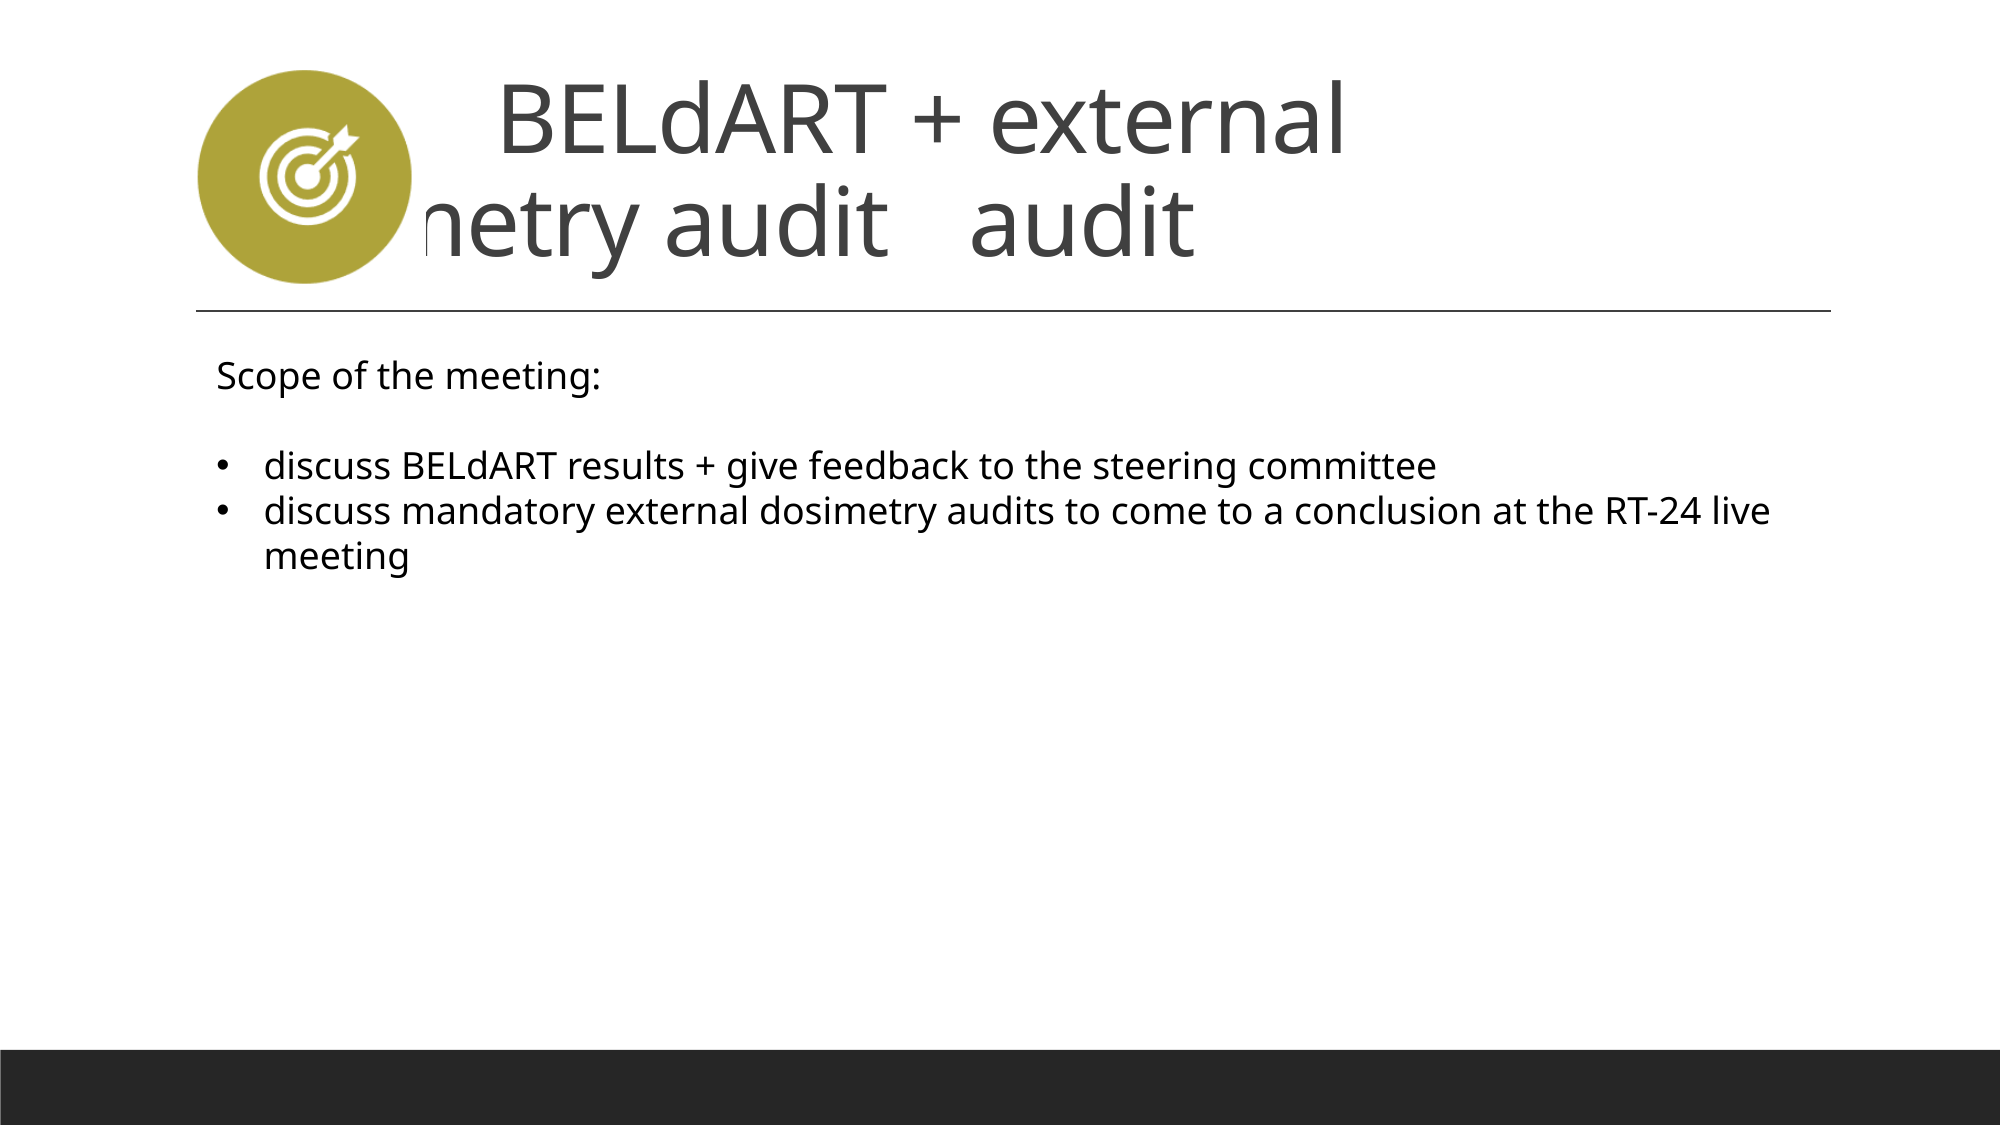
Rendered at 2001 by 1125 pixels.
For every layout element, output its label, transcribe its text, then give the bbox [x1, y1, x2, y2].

text_box Scope of the meeting: discuss BELdART results + give feedback to the steering committee discuss mandatory external dosimetry audits to come to a conclusion at the RT-24 live meeting [201, 344, 1798, 720]
picture [179, 58, 426, 298]
title BELdART + external dosimetry audit audit [180, 47, 1830, 285]
